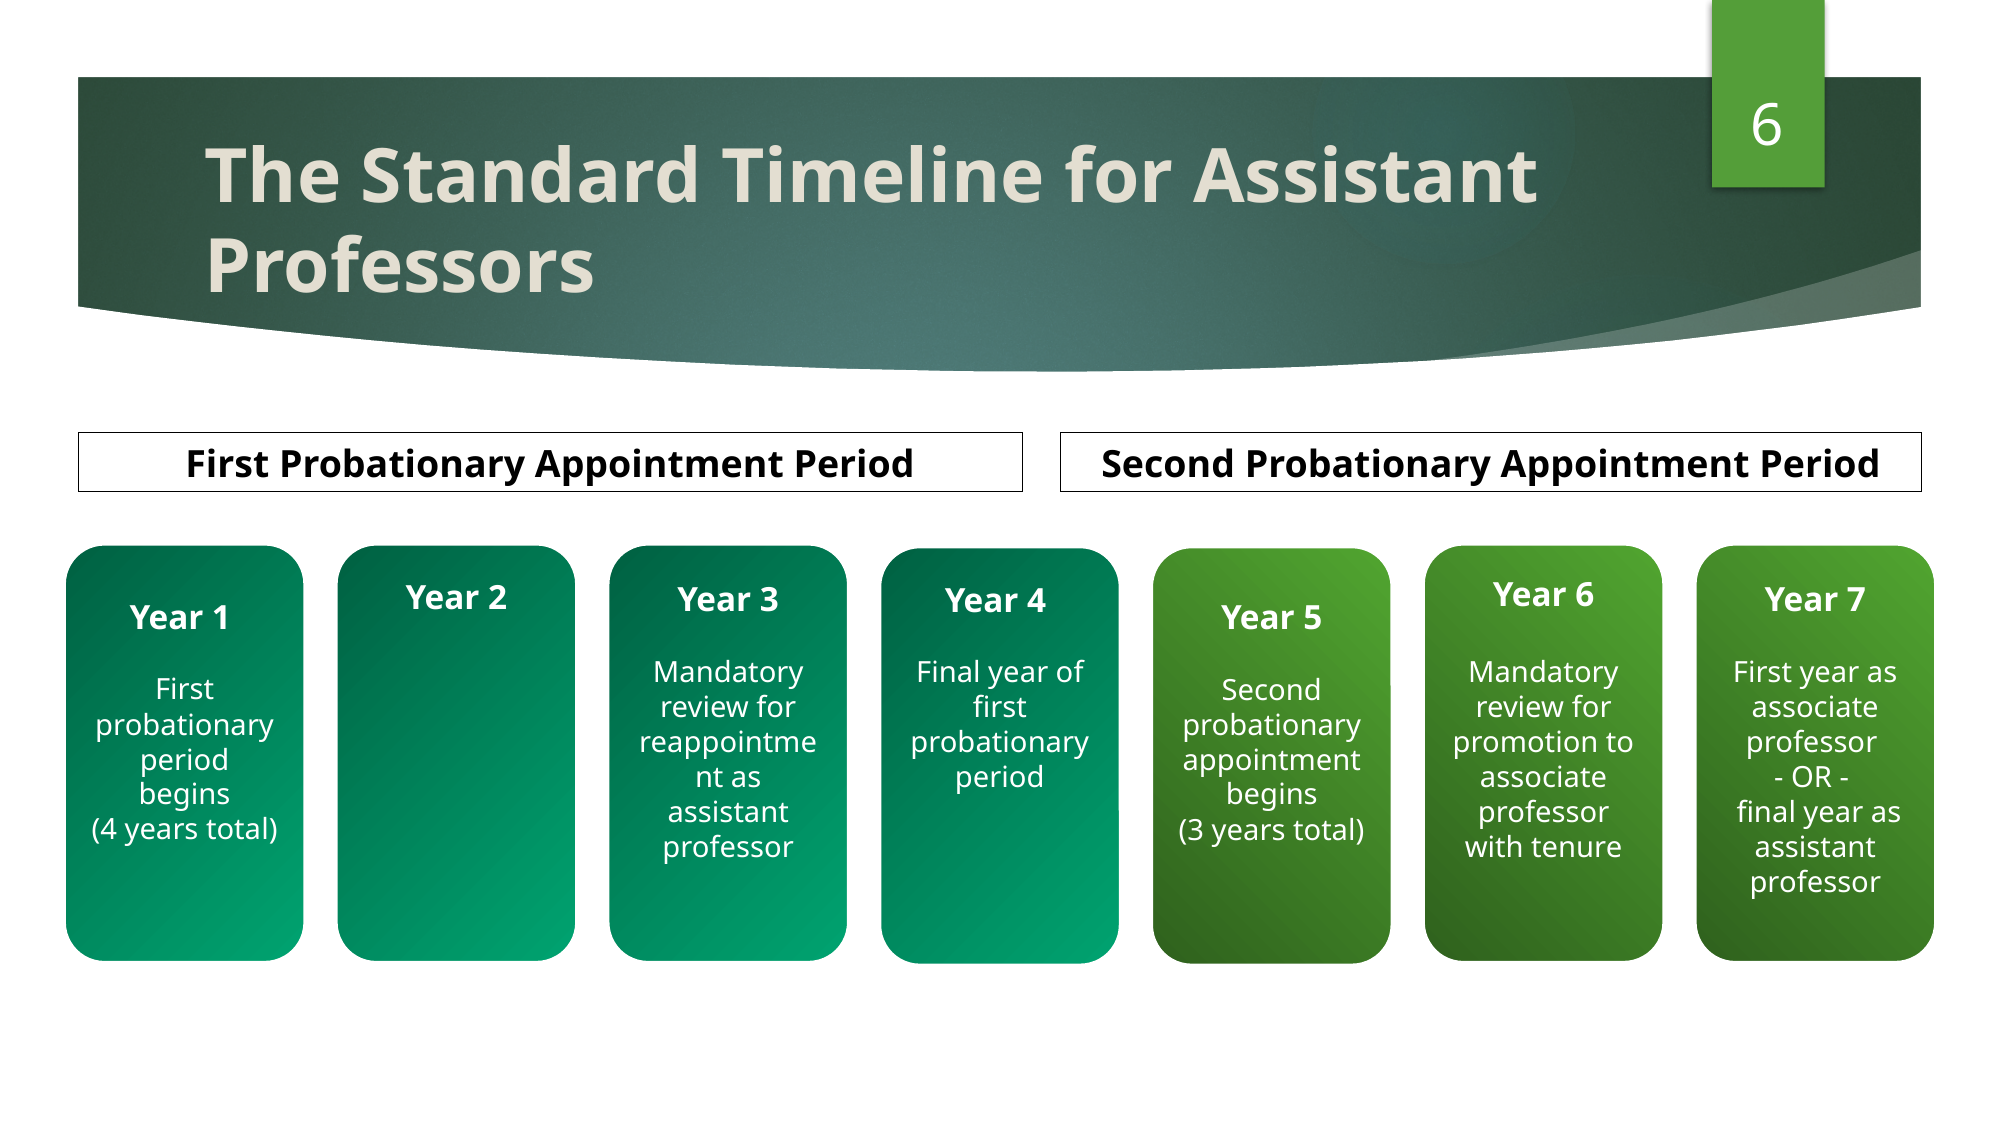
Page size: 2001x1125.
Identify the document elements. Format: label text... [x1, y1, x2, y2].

text_box Second Probationary Appointment Period [1060, 432, 1922, 492]
title The Standard Timeline for Assistant Professors [189, 159, 1699, 276]
slide_number 6 [1698, 48, 1836, 175]
text_box First Probationary Appointment Period [78, 432, 1023, 492]
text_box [63, 543, 1936, 966]
